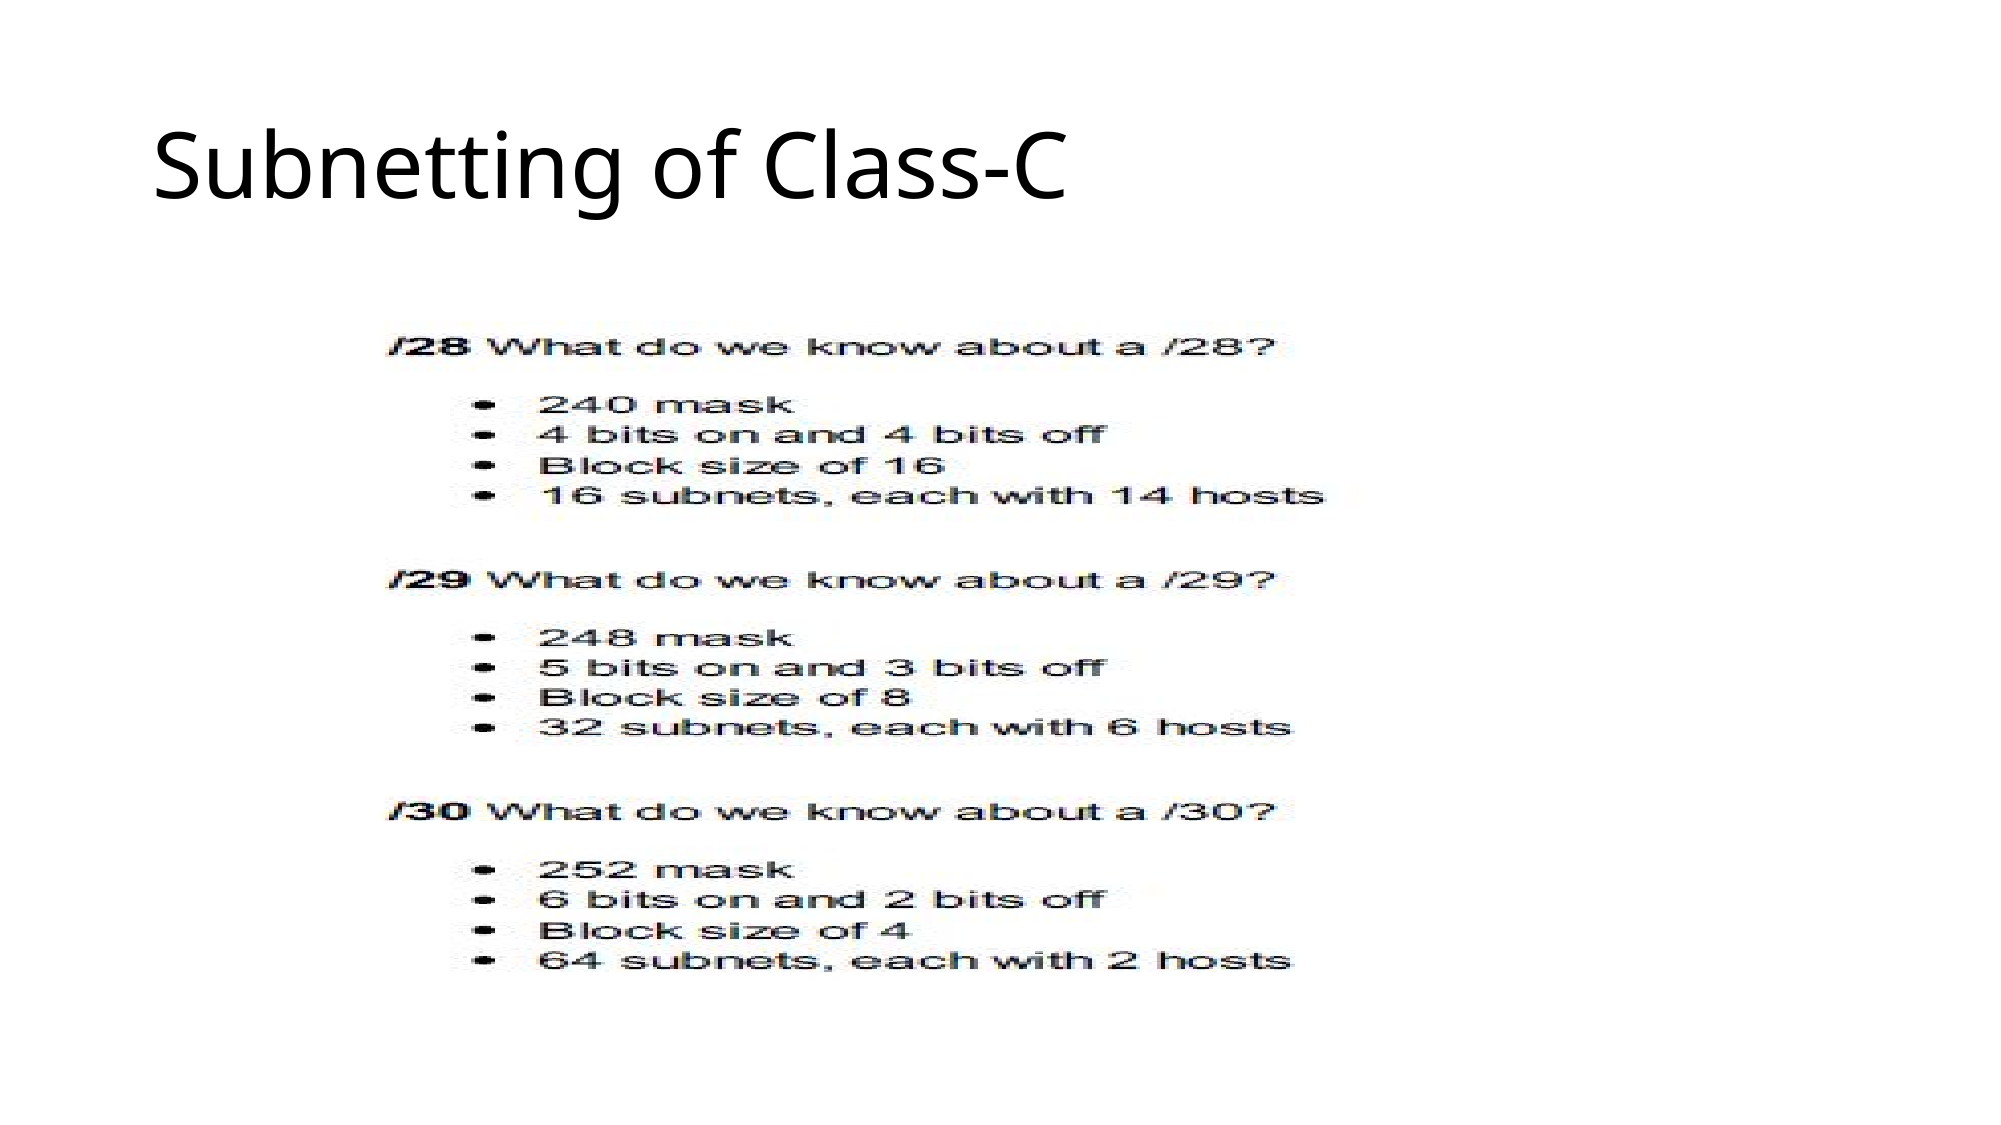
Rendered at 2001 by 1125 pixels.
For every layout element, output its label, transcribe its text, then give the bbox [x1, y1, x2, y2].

title Subnetting of Class-C [137, 59, 1863, 278]
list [321, 321, 1433, 991]
